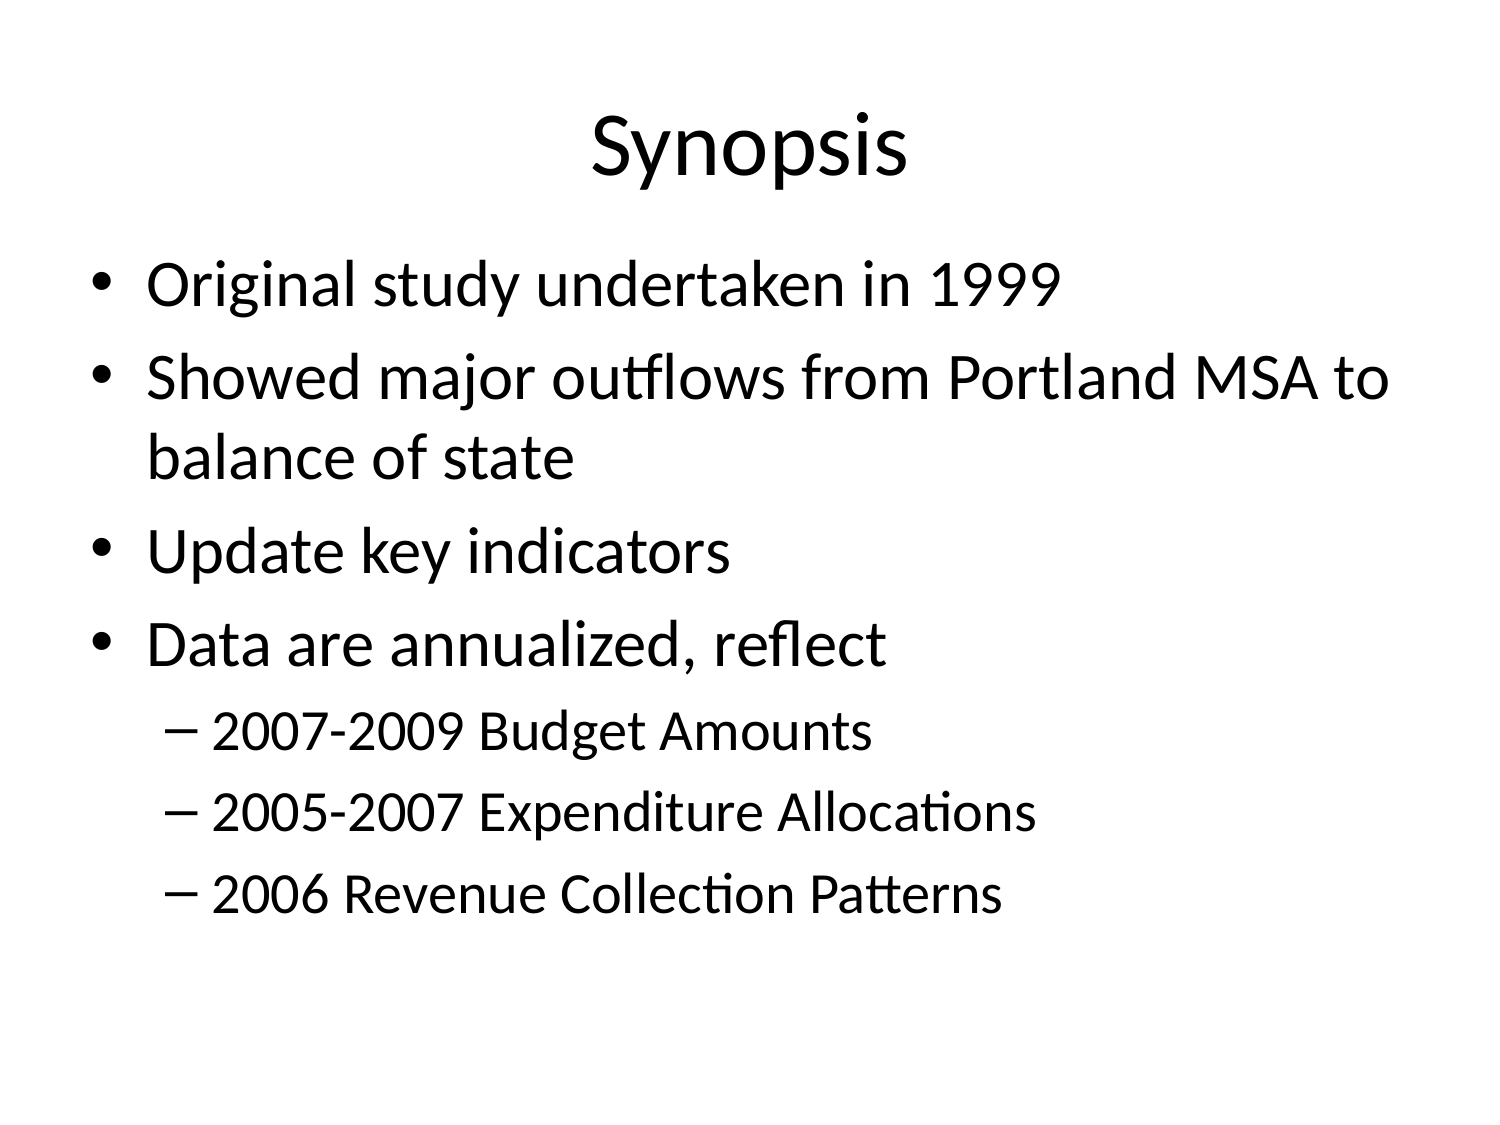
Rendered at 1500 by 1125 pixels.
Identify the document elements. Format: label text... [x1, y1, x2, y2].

title Synopsis [75, 45, 1425, 232]
list Original study undertaken in 1999 Showed major outflows from Portland MSA to balance of state Update key indicators Data are annualized, reflect 2007-2009 Budget Amounts 2005-2007 Expenditure Allocations 2006 Revenue Collection Patterns [75, 232, 1425, 975]
